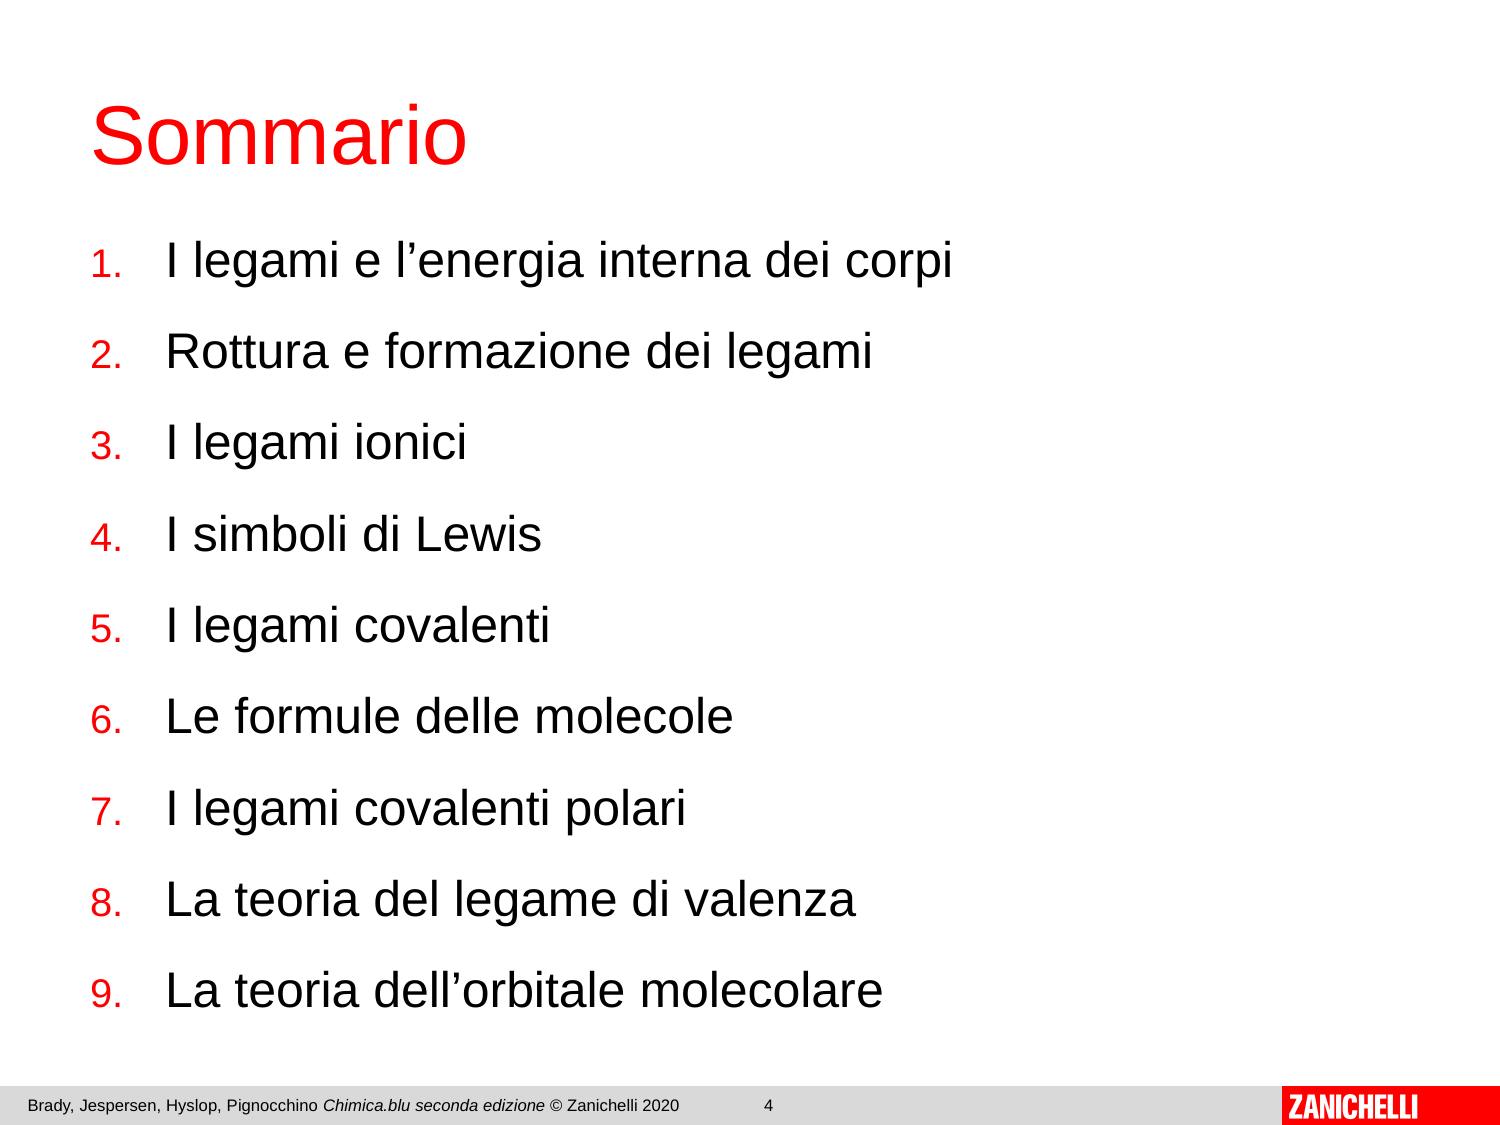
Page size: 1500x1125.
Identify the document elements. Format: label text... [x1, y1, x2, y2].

list I legami e l’energia interna dei corpi Rottura e formazione dei legami I legami ionici I simboli di Lewis I legami covalenti Le formule delle molecole I legami covalenti polari La teoria del legame di valenza La teoria dell’orbitale molecolare [75, 220, 1424, 1047]
picture [1282, 1086, 1500, 1125]
footer Brady, Jespersen, Hyslop, Pignocchino Chimica.blu seconda edizione © Zanichelli 2020 [12, 1086, 727, 1125]
title Sommario [75, 62, 1424, 213]
